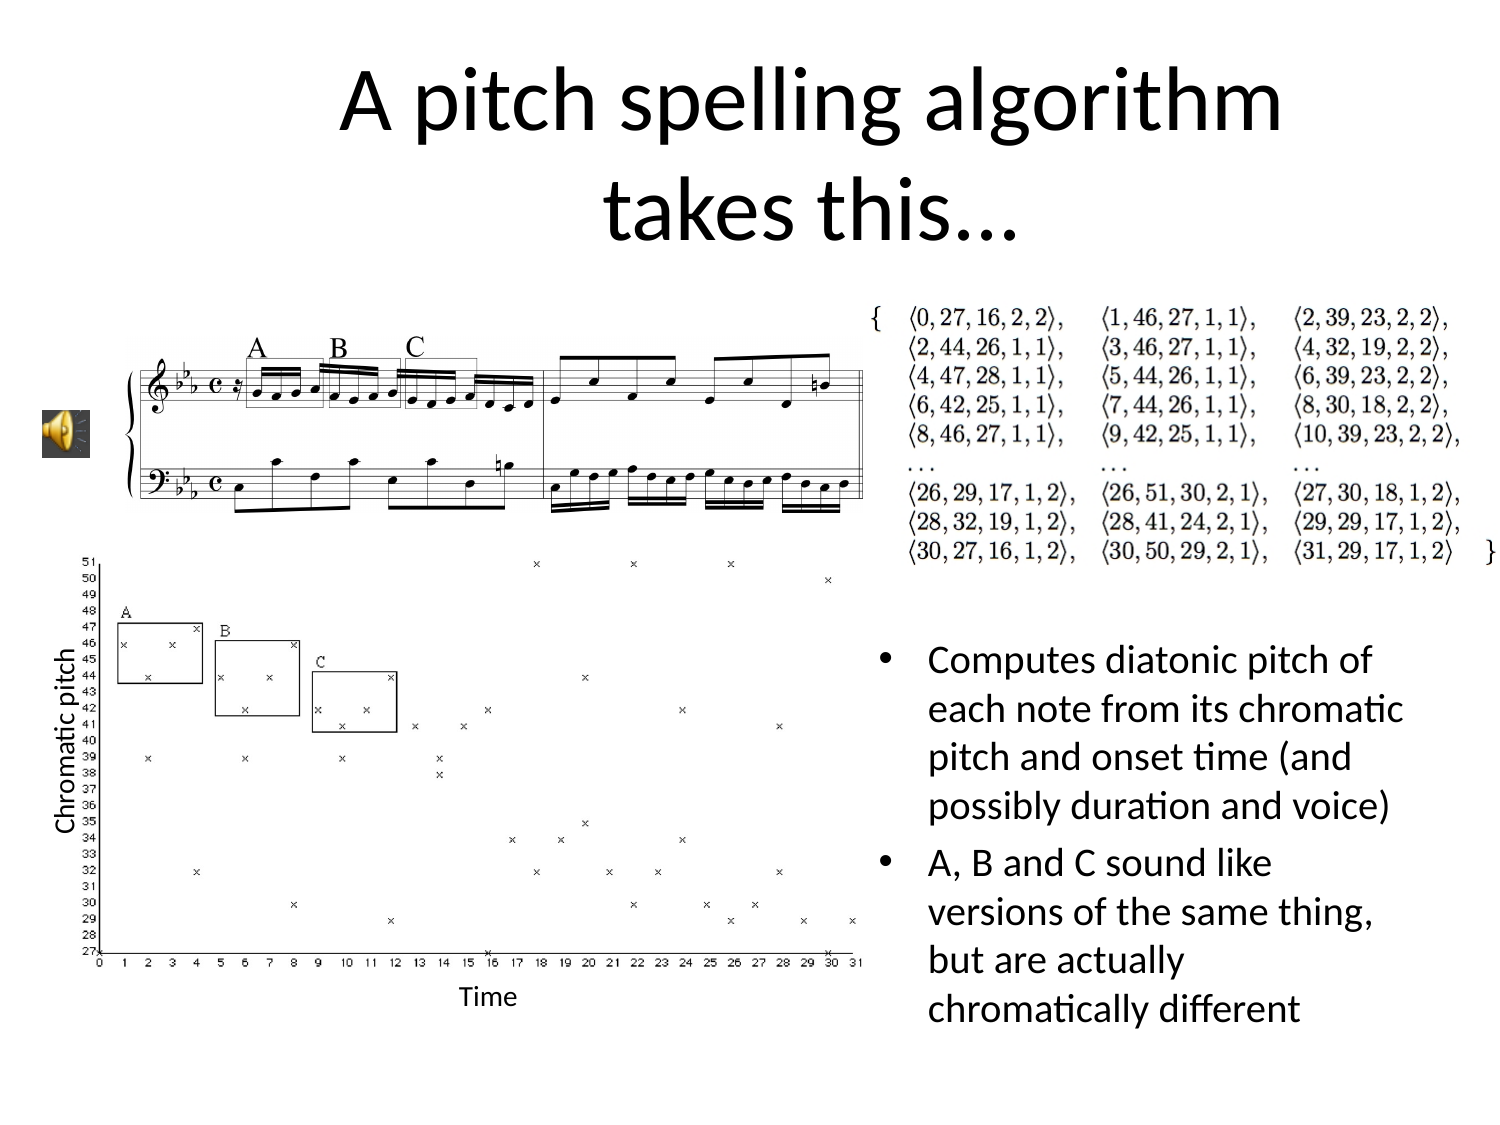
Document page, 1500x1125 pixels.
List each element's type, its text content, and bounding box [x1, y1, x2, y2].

picture [40, 408, 92, 460]
picture [78, 299, 1500, 971]
title A pitch spelling algorithm takes this... [142, 31, 1482, 267]
text_box Chromatic pitch [37, 633, 73, 850]
text_box Time [444, 979, 533, 1021]
list Computes diatonic pitch of each note from its chromatic pitch and onset time (and possibly duration and voice) A, B and C sound like versions of the same thing, but are actually chromatically different [863, 625, 1425, 1056]
